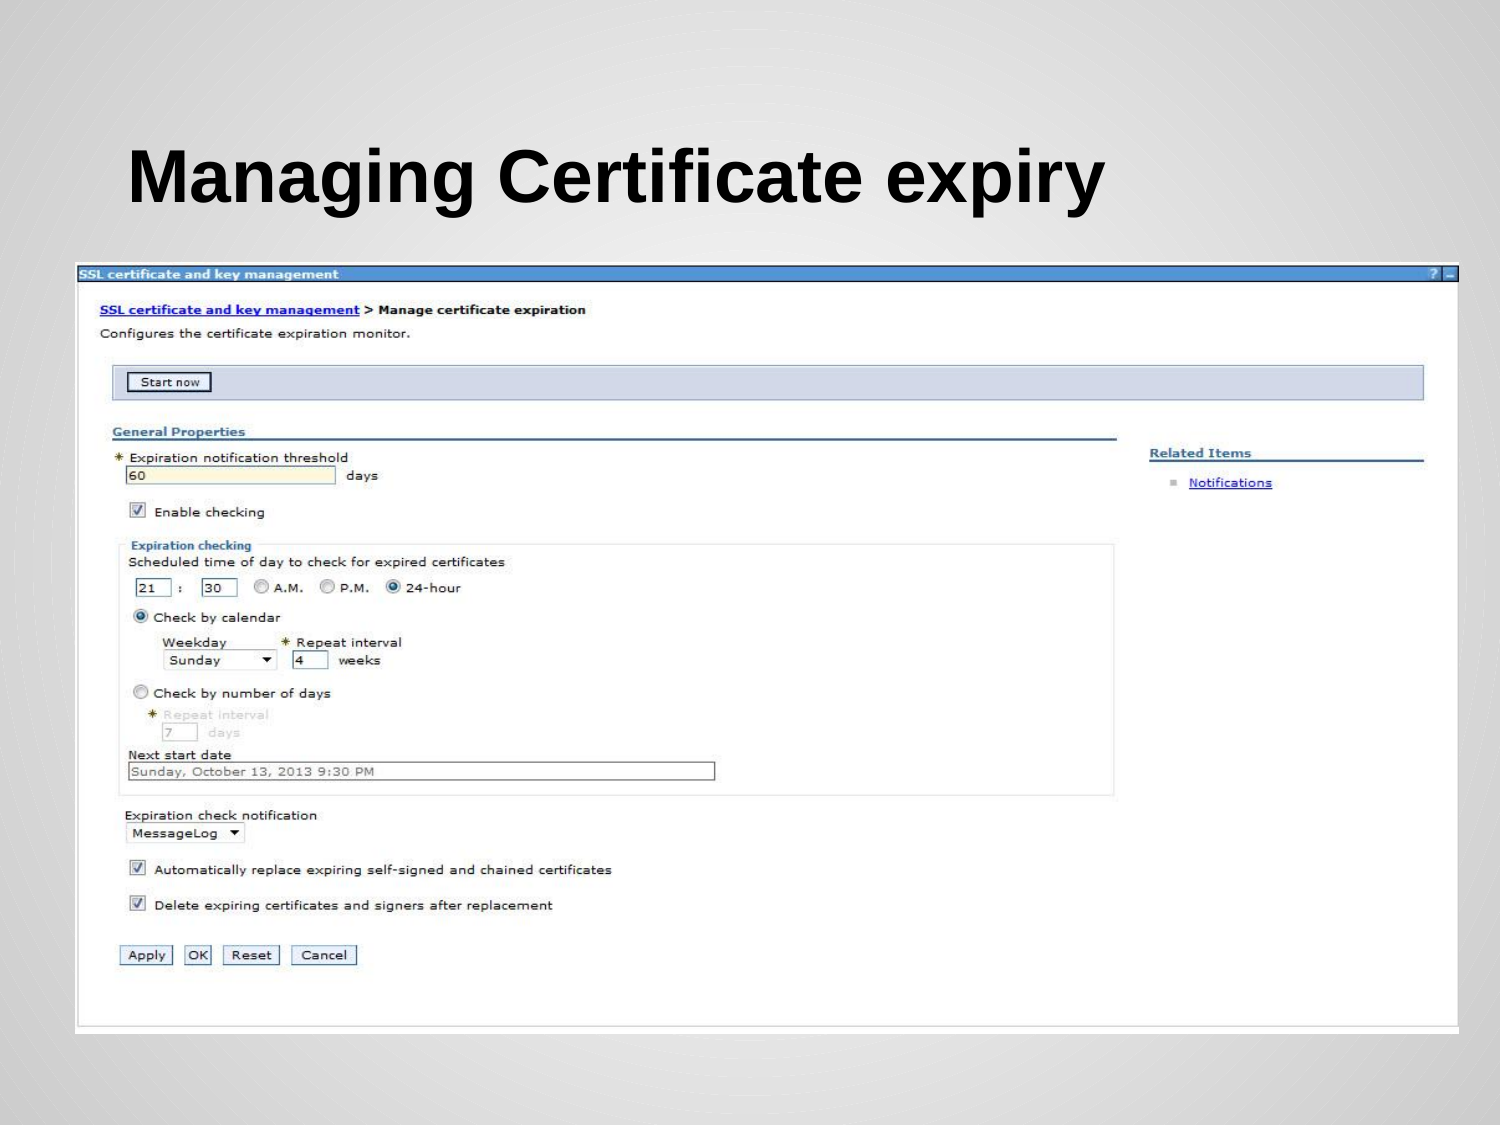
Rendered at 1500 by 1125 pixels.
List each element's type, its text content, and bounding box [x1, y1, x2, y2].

title Managing Certificate expiry [75, 45, 1425, 233]
picture [74, 262, 1459, 1034]
